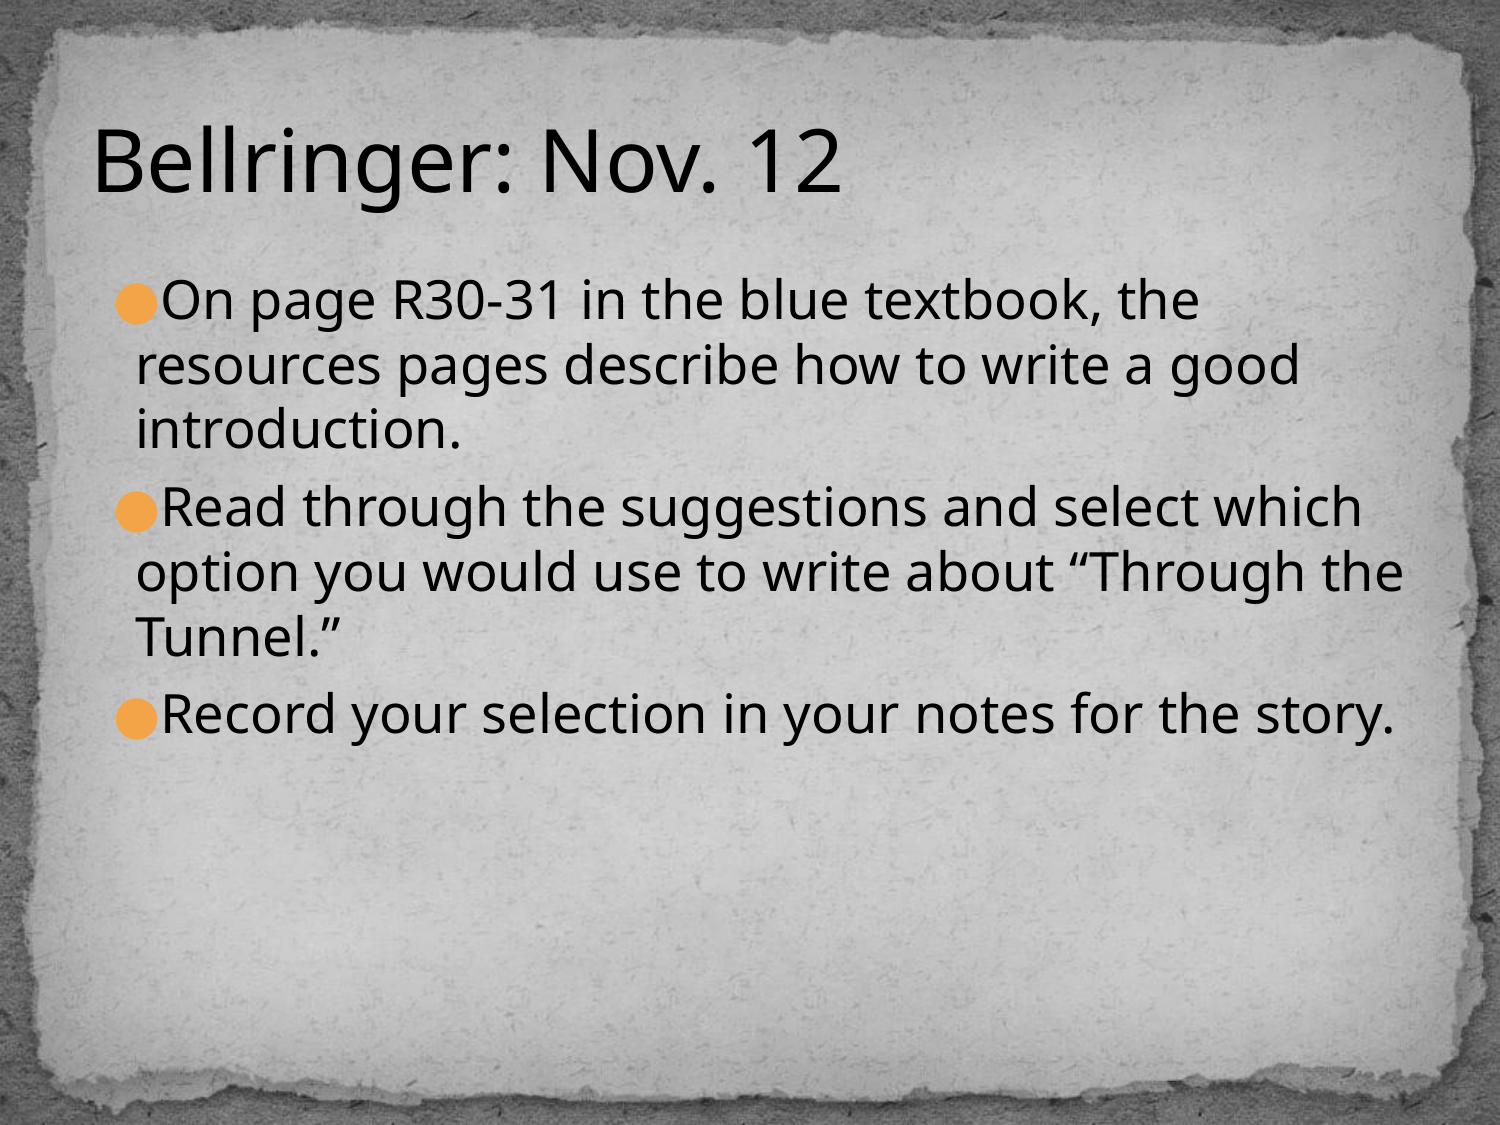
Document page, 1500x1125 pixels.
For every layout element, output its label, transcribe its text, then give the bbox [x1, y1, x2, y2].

title Bellringer: Nov. 12 [75, 24, 1425, 225]
picture [0, 0, 1500, 1125]
list On page R30-31 in the blue textbook, the resources pages describe how to write a good introduction. Read through the suggestions and select which option you would use to write about “Through the Tunnel.” Record your selection in your notes for the story. [75, 249, 1425, 1000]
